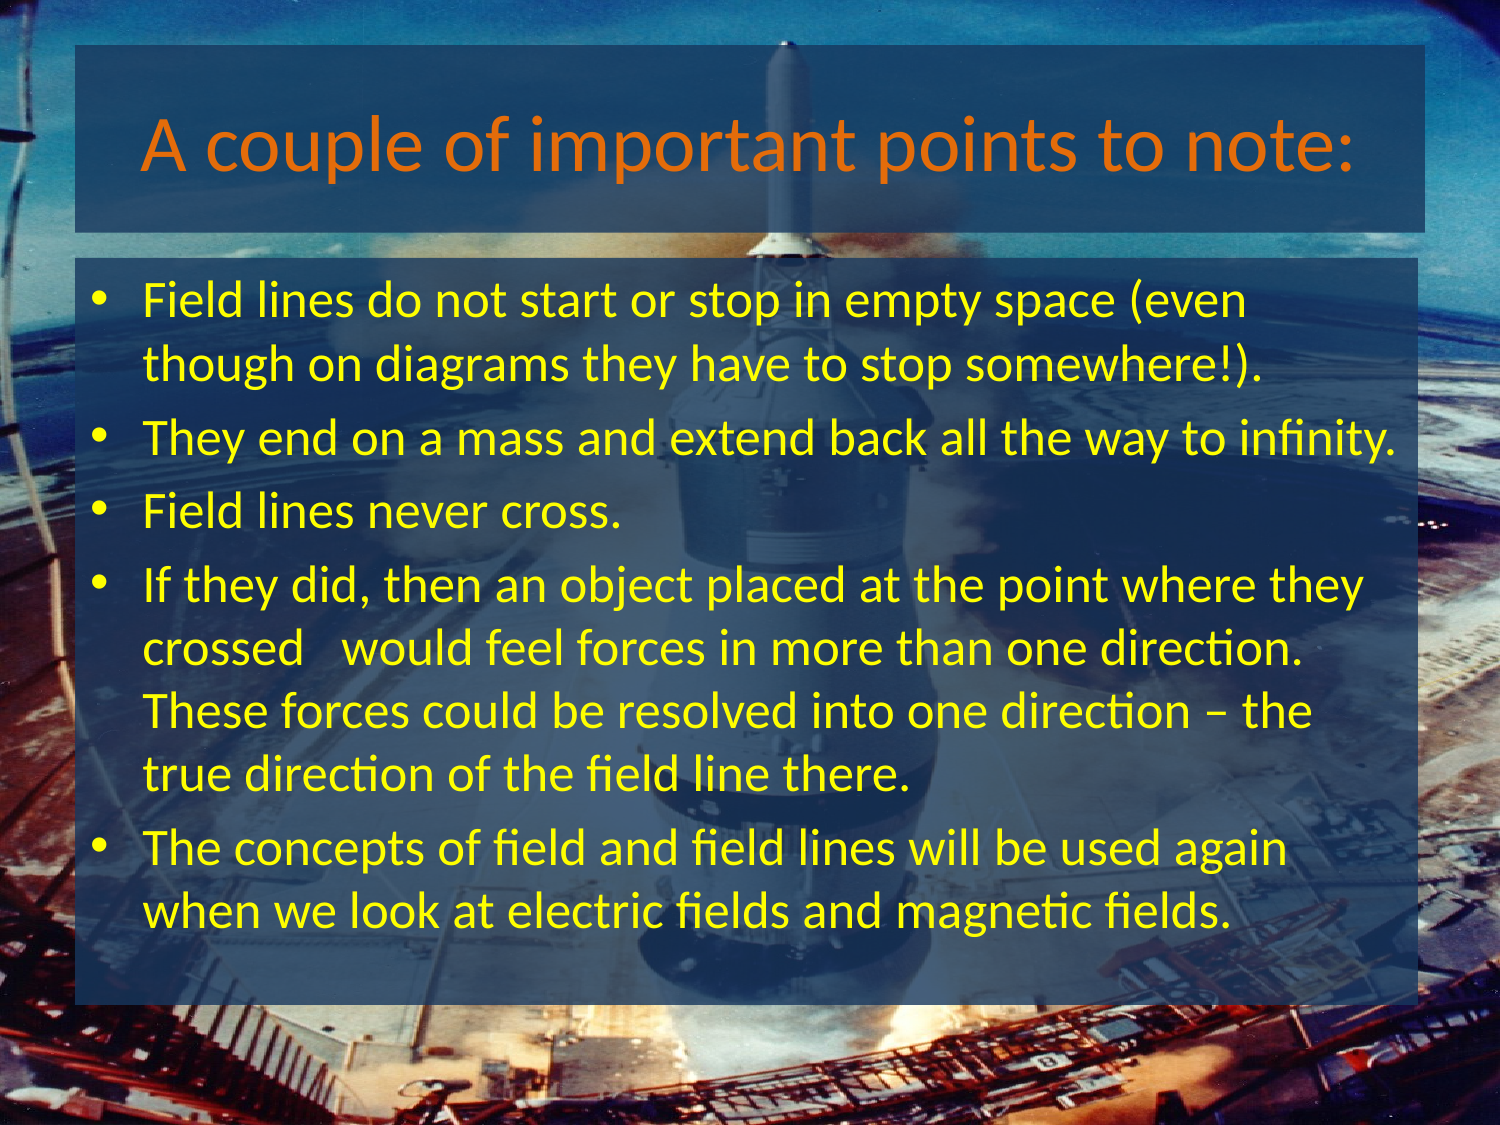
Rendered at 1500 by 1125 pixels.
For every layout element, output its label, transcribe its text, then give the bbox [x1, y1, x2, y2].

list Field lines do not start or stop in empty space (even though on diagrams they have to stop somewhere!). They end on a mass and extend back all the way to infinity. Field lines never cross. If they did, then an object placed at the point where they crossed would feel forces in more than one direction. These forces could be resolved into one direction – the true direction of the field line there. The concepts of field and field lines will be used again when we look at electric fields and magnetic fields. [75, 257, 1418, 1005]
picture [0, 0, 1500, 1125]
title A couple of important points to note: [75, 45, 1425, 233]
